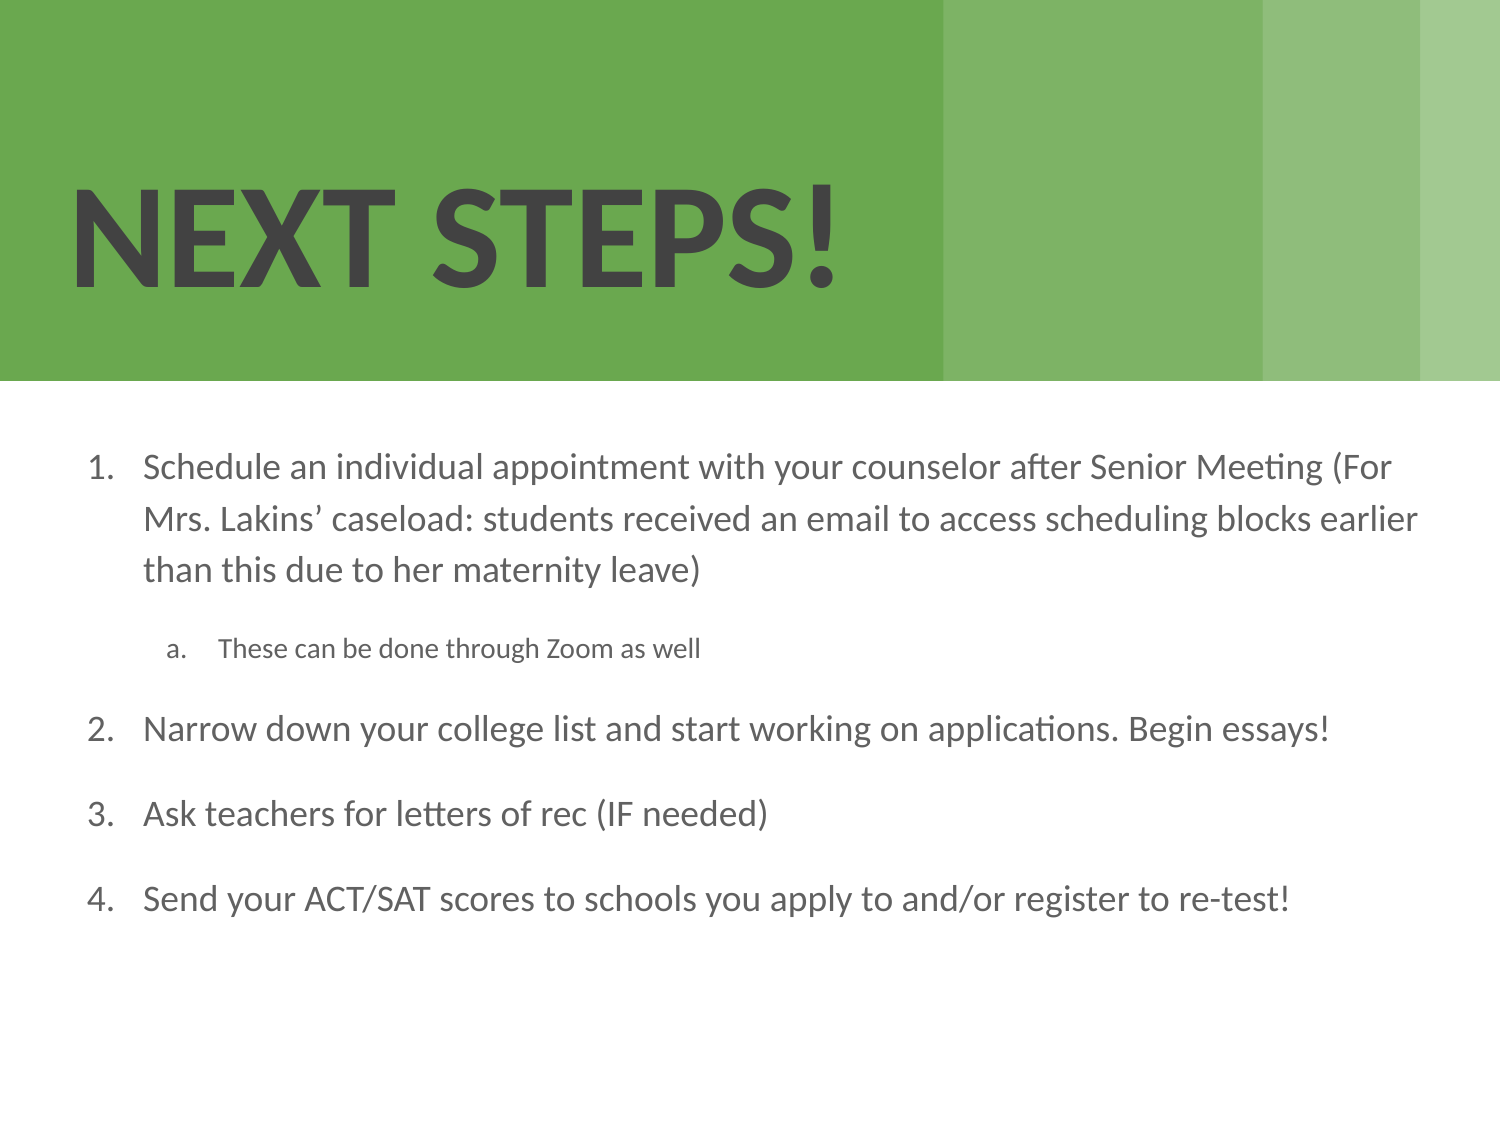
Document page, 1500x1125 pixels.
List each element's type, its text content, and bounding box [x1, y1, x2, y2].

title NEXT STEPS! [53, 32, 914, 333]
list Schedule an individual appointment with your counselor after Senior Meeting (For Mrs. Lakins’ caseload: students received an email to access scheduling blocks earlier than this due to her maternity leave) These can be done through Zoom as well Narrow down your college list and start working on applications. Begin essays! Ask teachers for letters of rec (IF needed) Send your ACT/SAT scores to schools you apply to and/or register to re-test! [53, 420, 1447, 1012]
